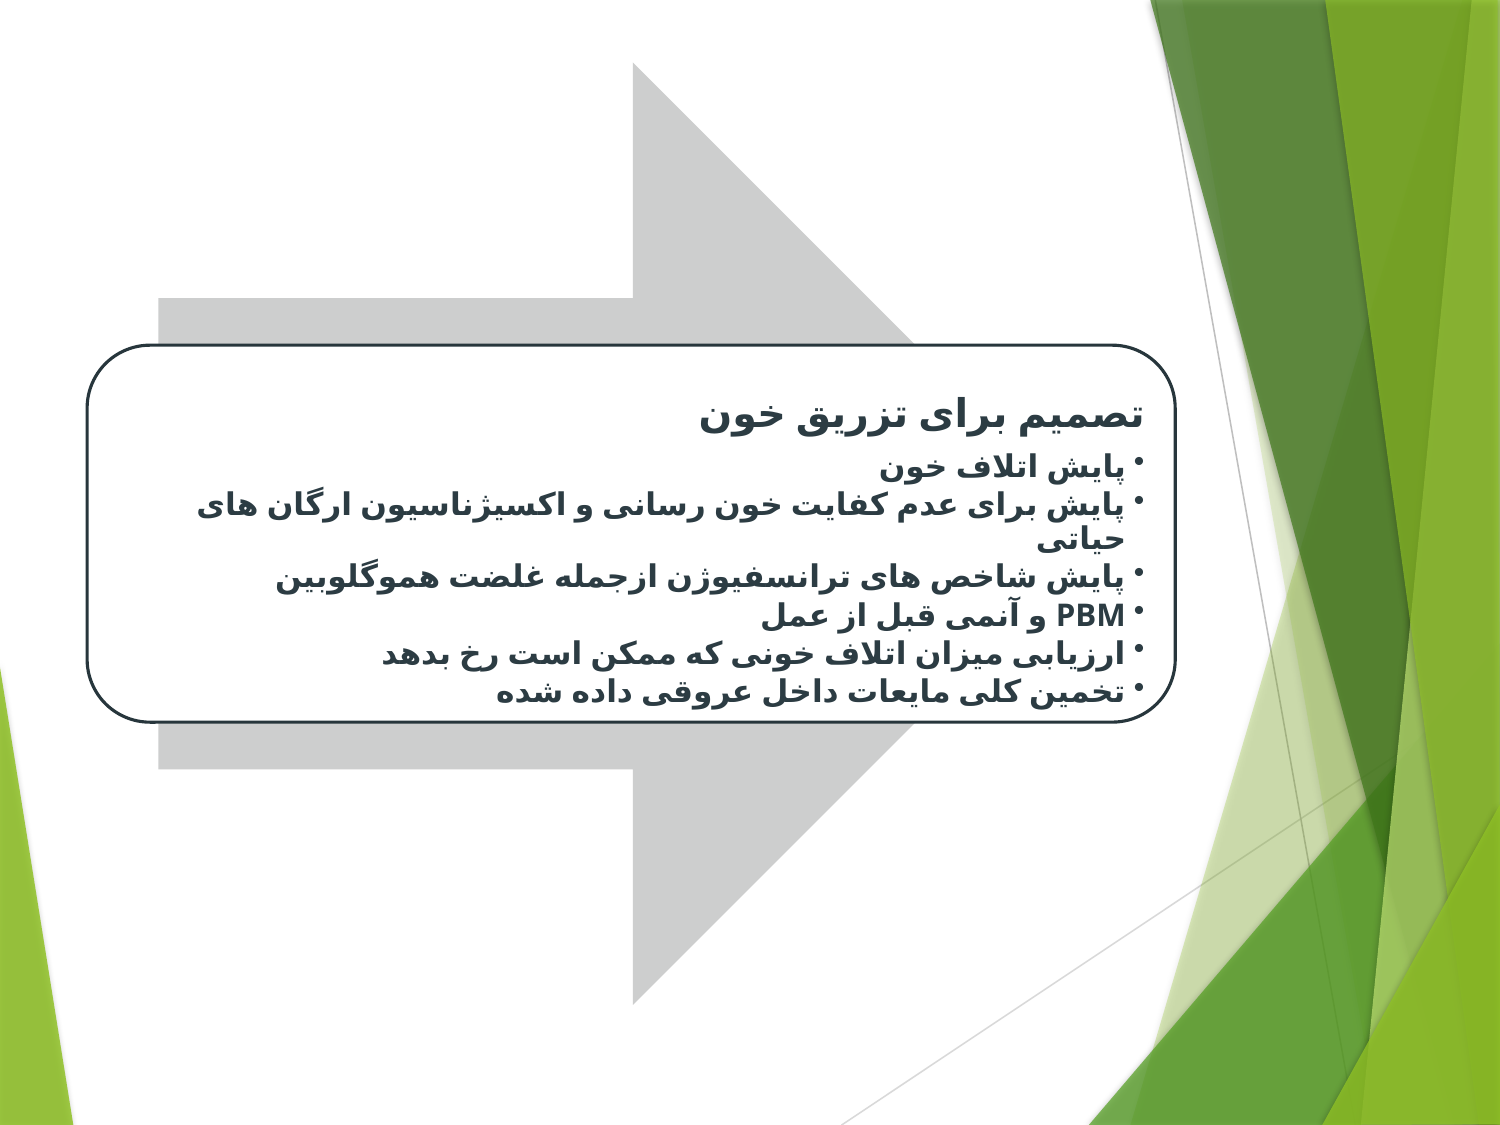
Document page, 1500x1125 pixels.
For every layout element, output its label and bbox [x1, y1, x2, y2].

list [74, 61, 1188, 1006]
